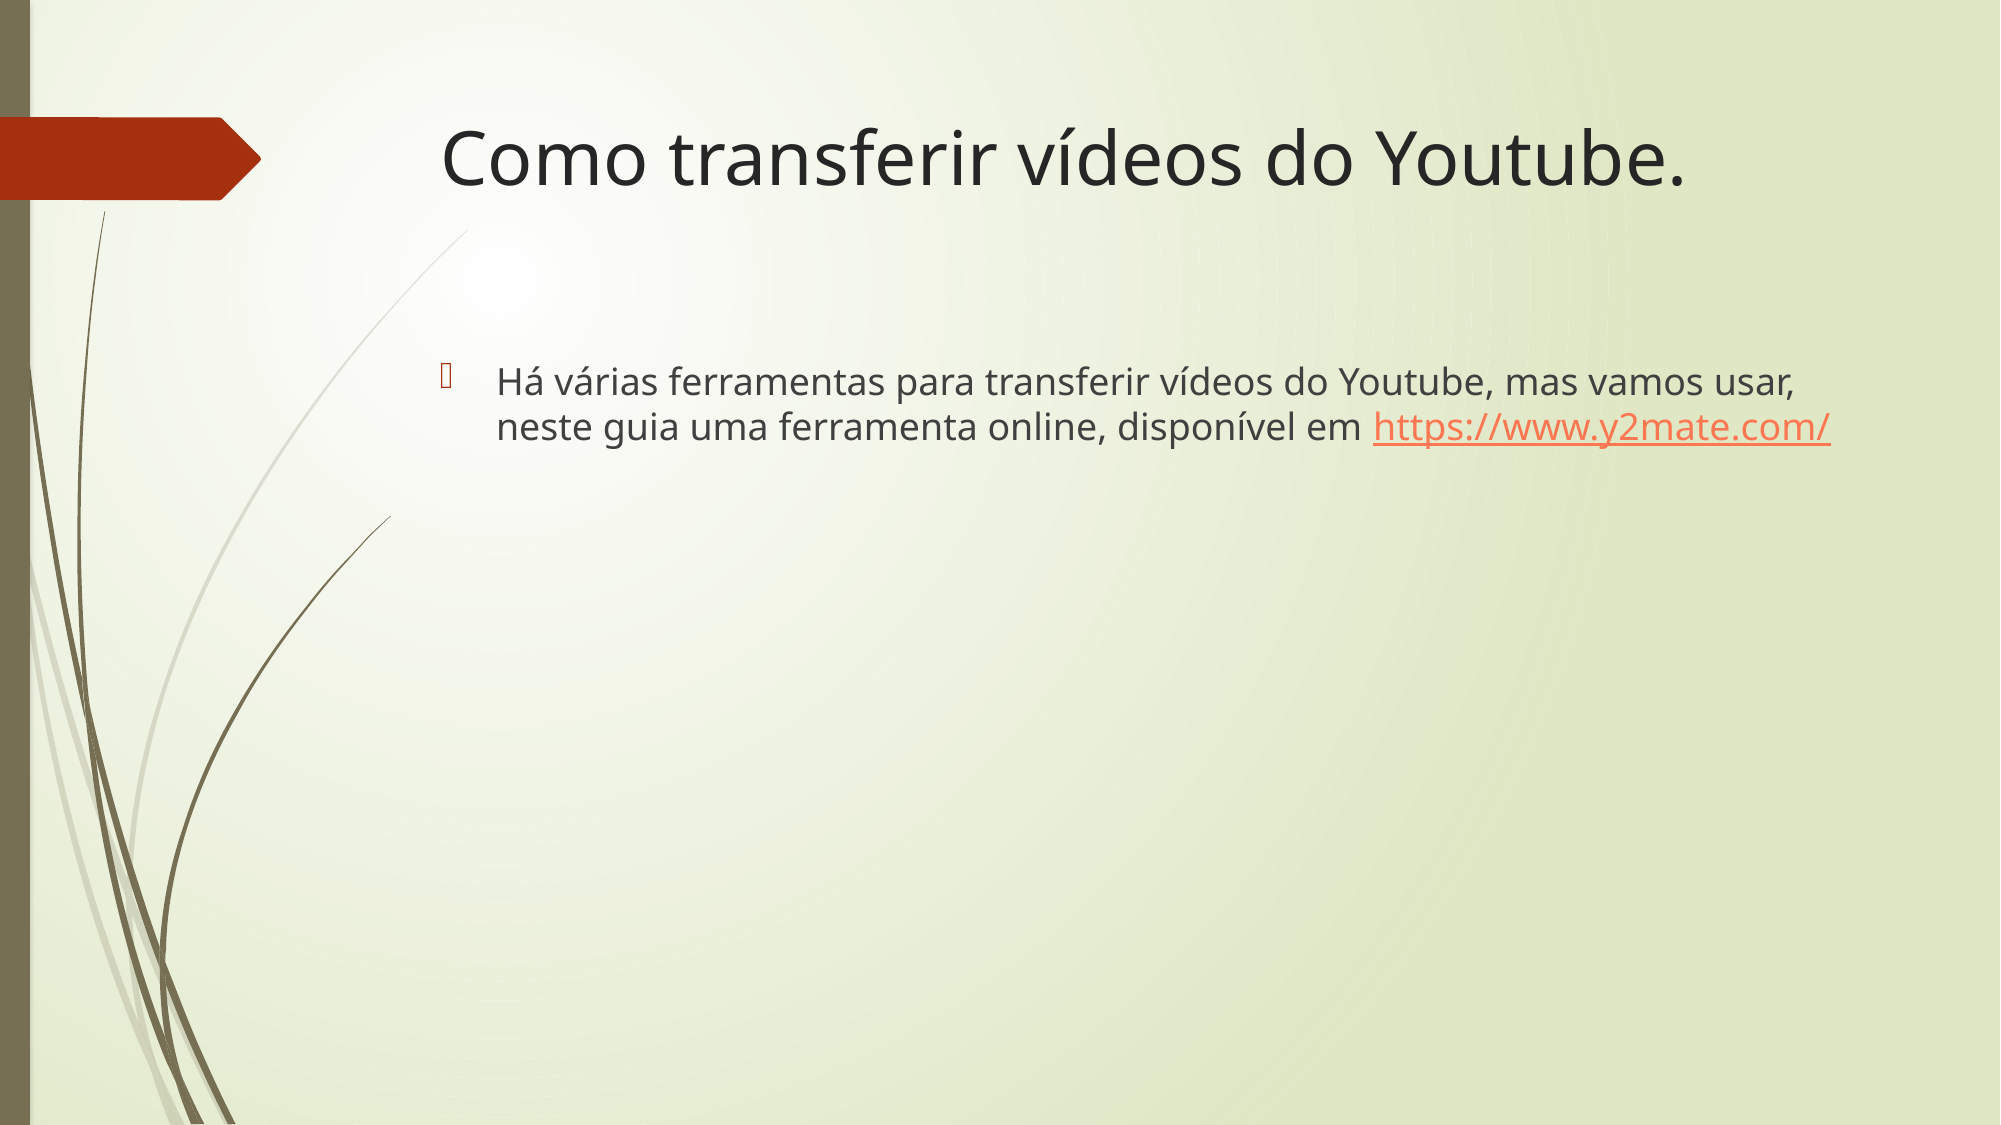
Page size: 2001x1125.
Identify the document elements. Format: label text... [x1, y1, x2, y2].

list Há várias ferramentas para transferir vídeos do Youtube, mas vamos usar, neste guia uma ferramenta online, disponível em https://www.y2mate.com/ [424, 350, 1888, 970]
title Como transferir vídeos do Youtube. [425, 102, 1888, 313]
